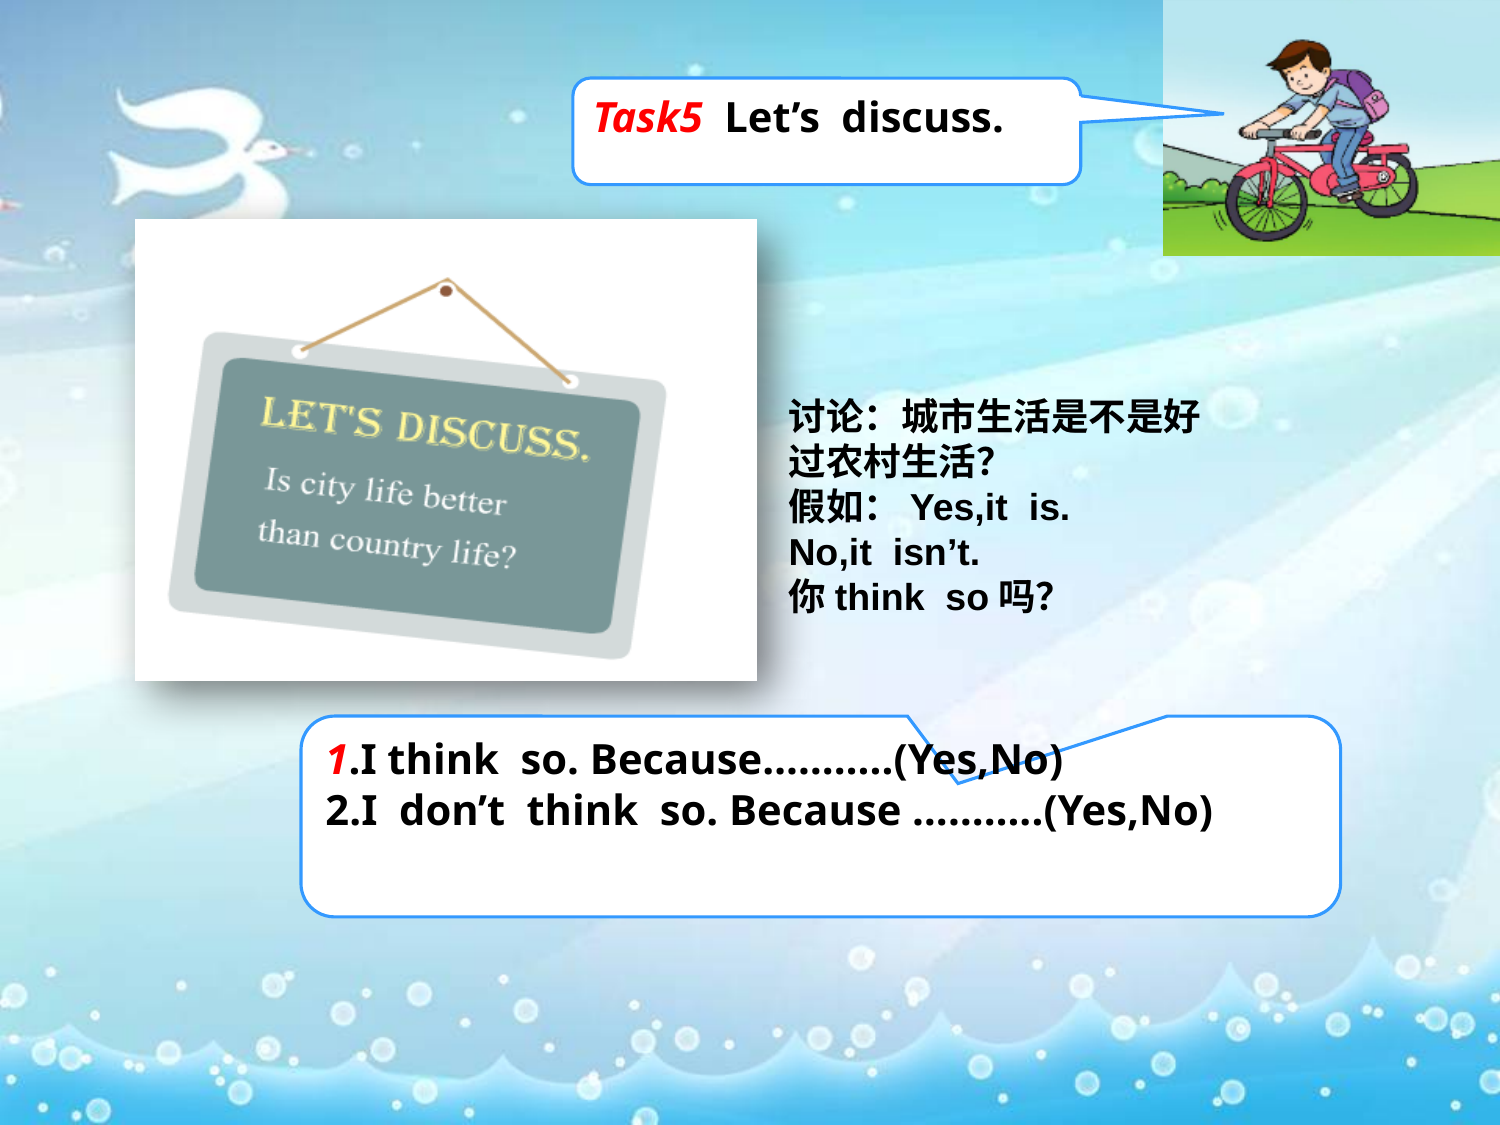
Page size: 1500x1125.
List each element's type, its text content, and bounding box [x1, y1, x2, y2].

text_box 讨论：城市生活是不是好过农村生活？ 假如：Yes,it is. No,it isn’t. 你think so吗？ [773, 385, 1247, 626]
text_box 1.I think so. Because………..(Yes,No) 2.I don’t think so. Because ………..(Yes,No) [300, 716, 1341, 917]
picture [0, 0, 1500, 1125]
text_box Task5 Let’s discuss. [572, 78, 1158, 185]
